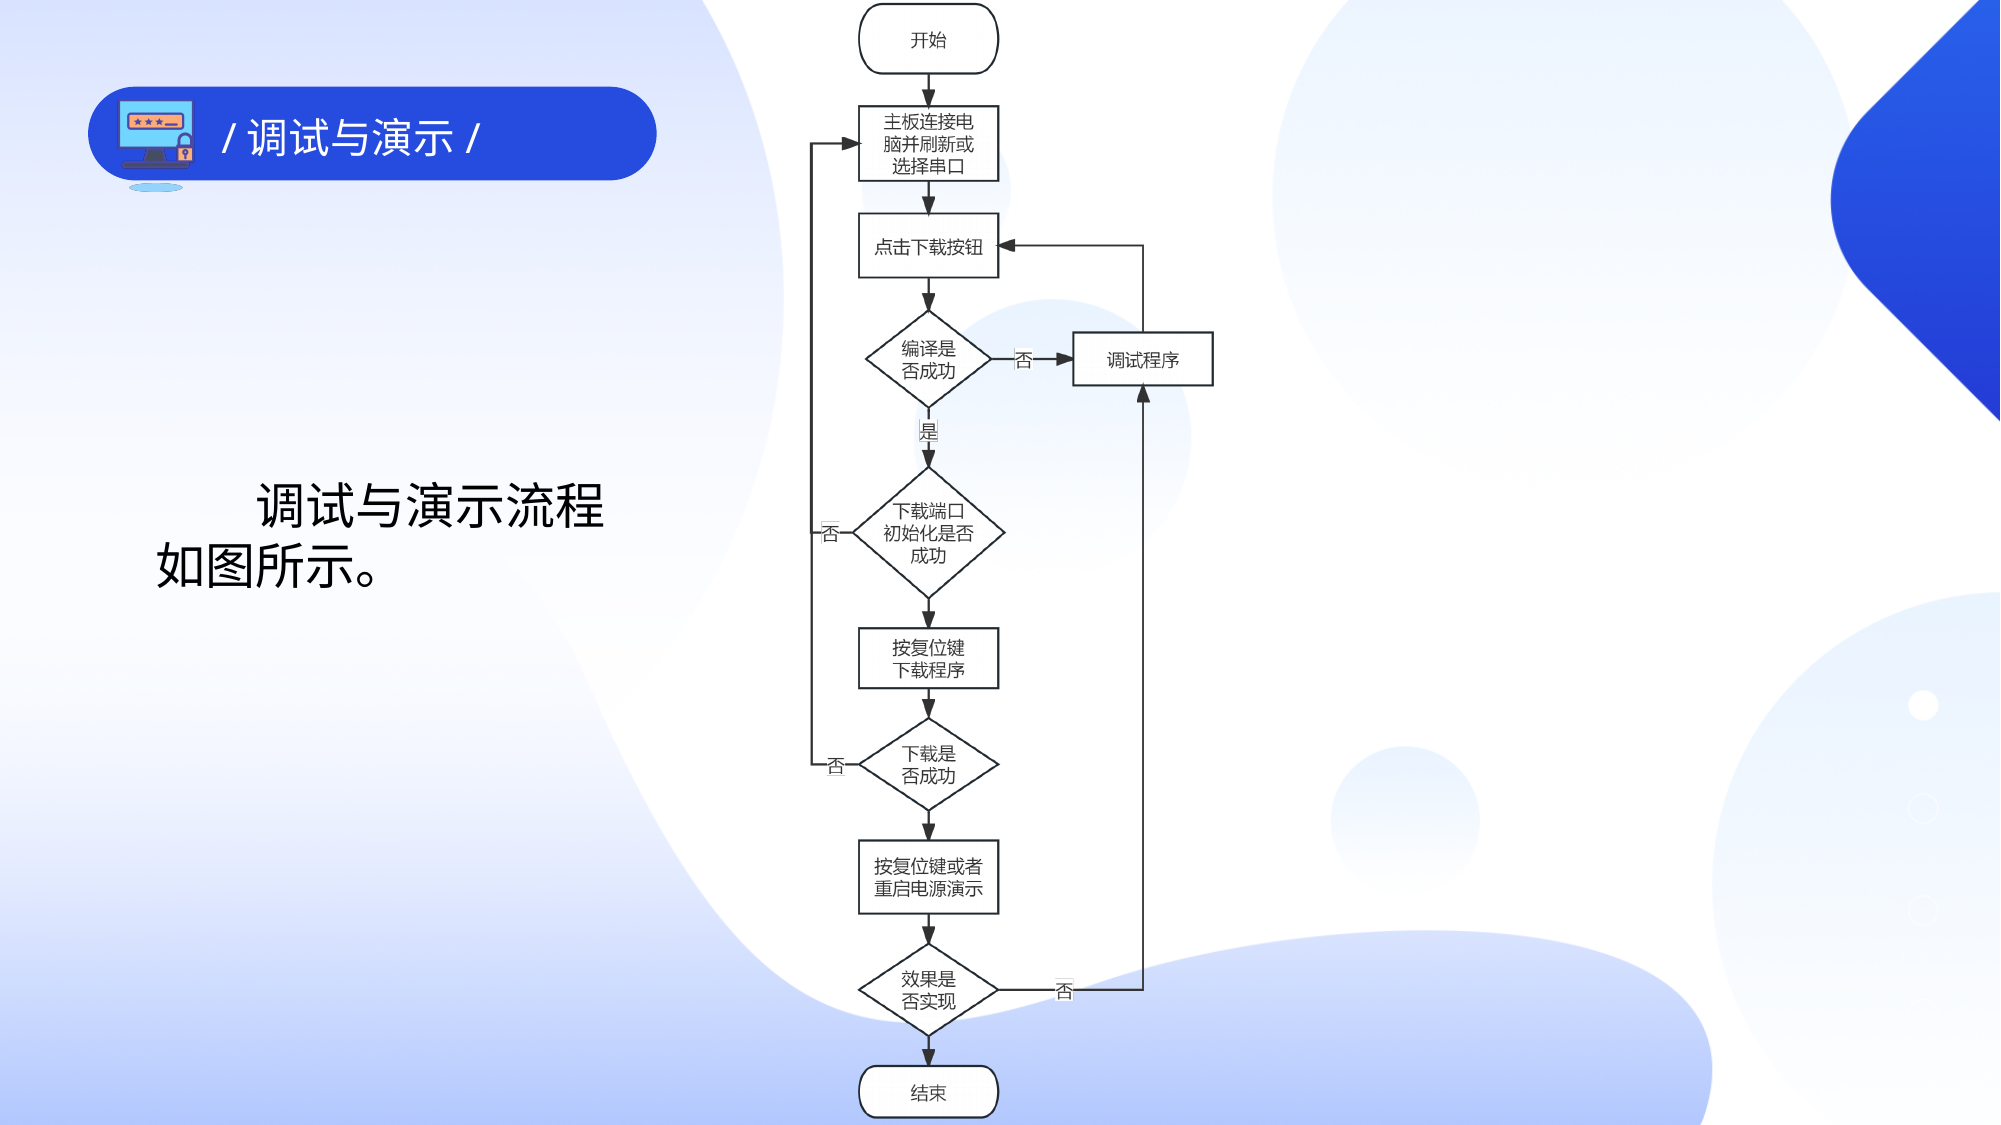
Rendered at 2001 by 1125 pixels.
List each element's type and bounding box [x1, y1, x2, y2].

text_box [88, 86, 657, 192]
picture [0, 0, 2000, 1125]
